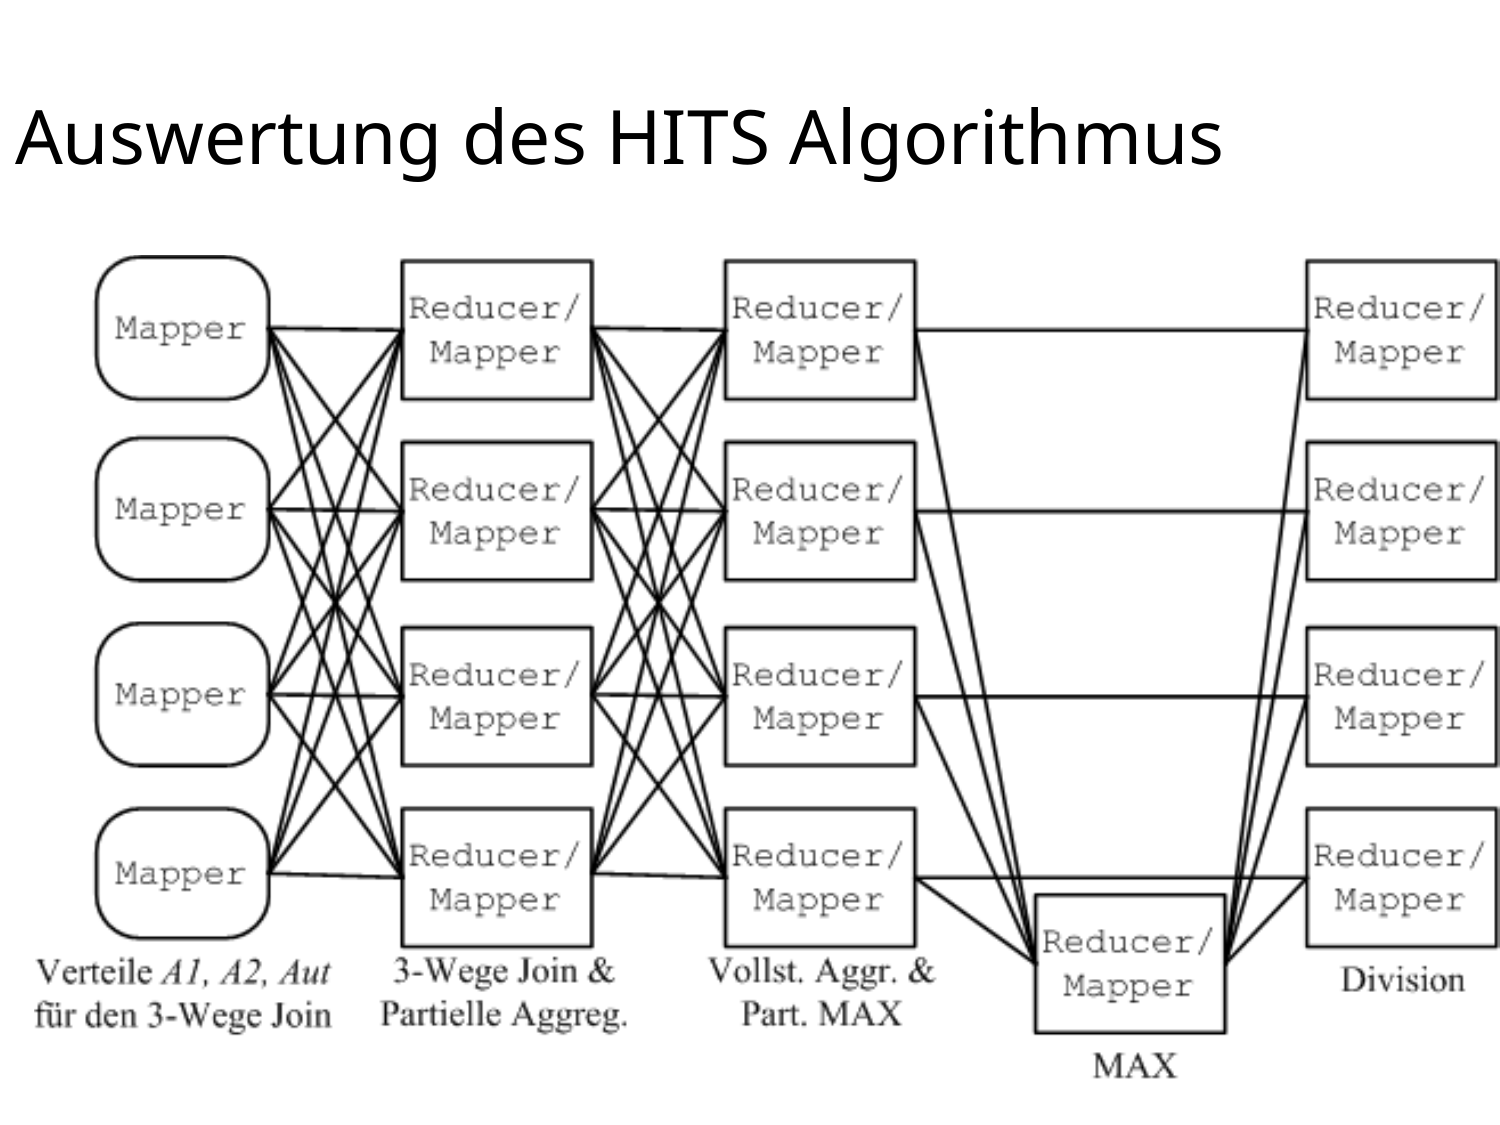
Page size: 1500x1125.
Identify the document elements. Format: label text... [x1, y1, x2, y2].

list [34, 255, 1500, 1090]
title Auswertung des HITS Algorithmus [0, 0, 1500, 188]
